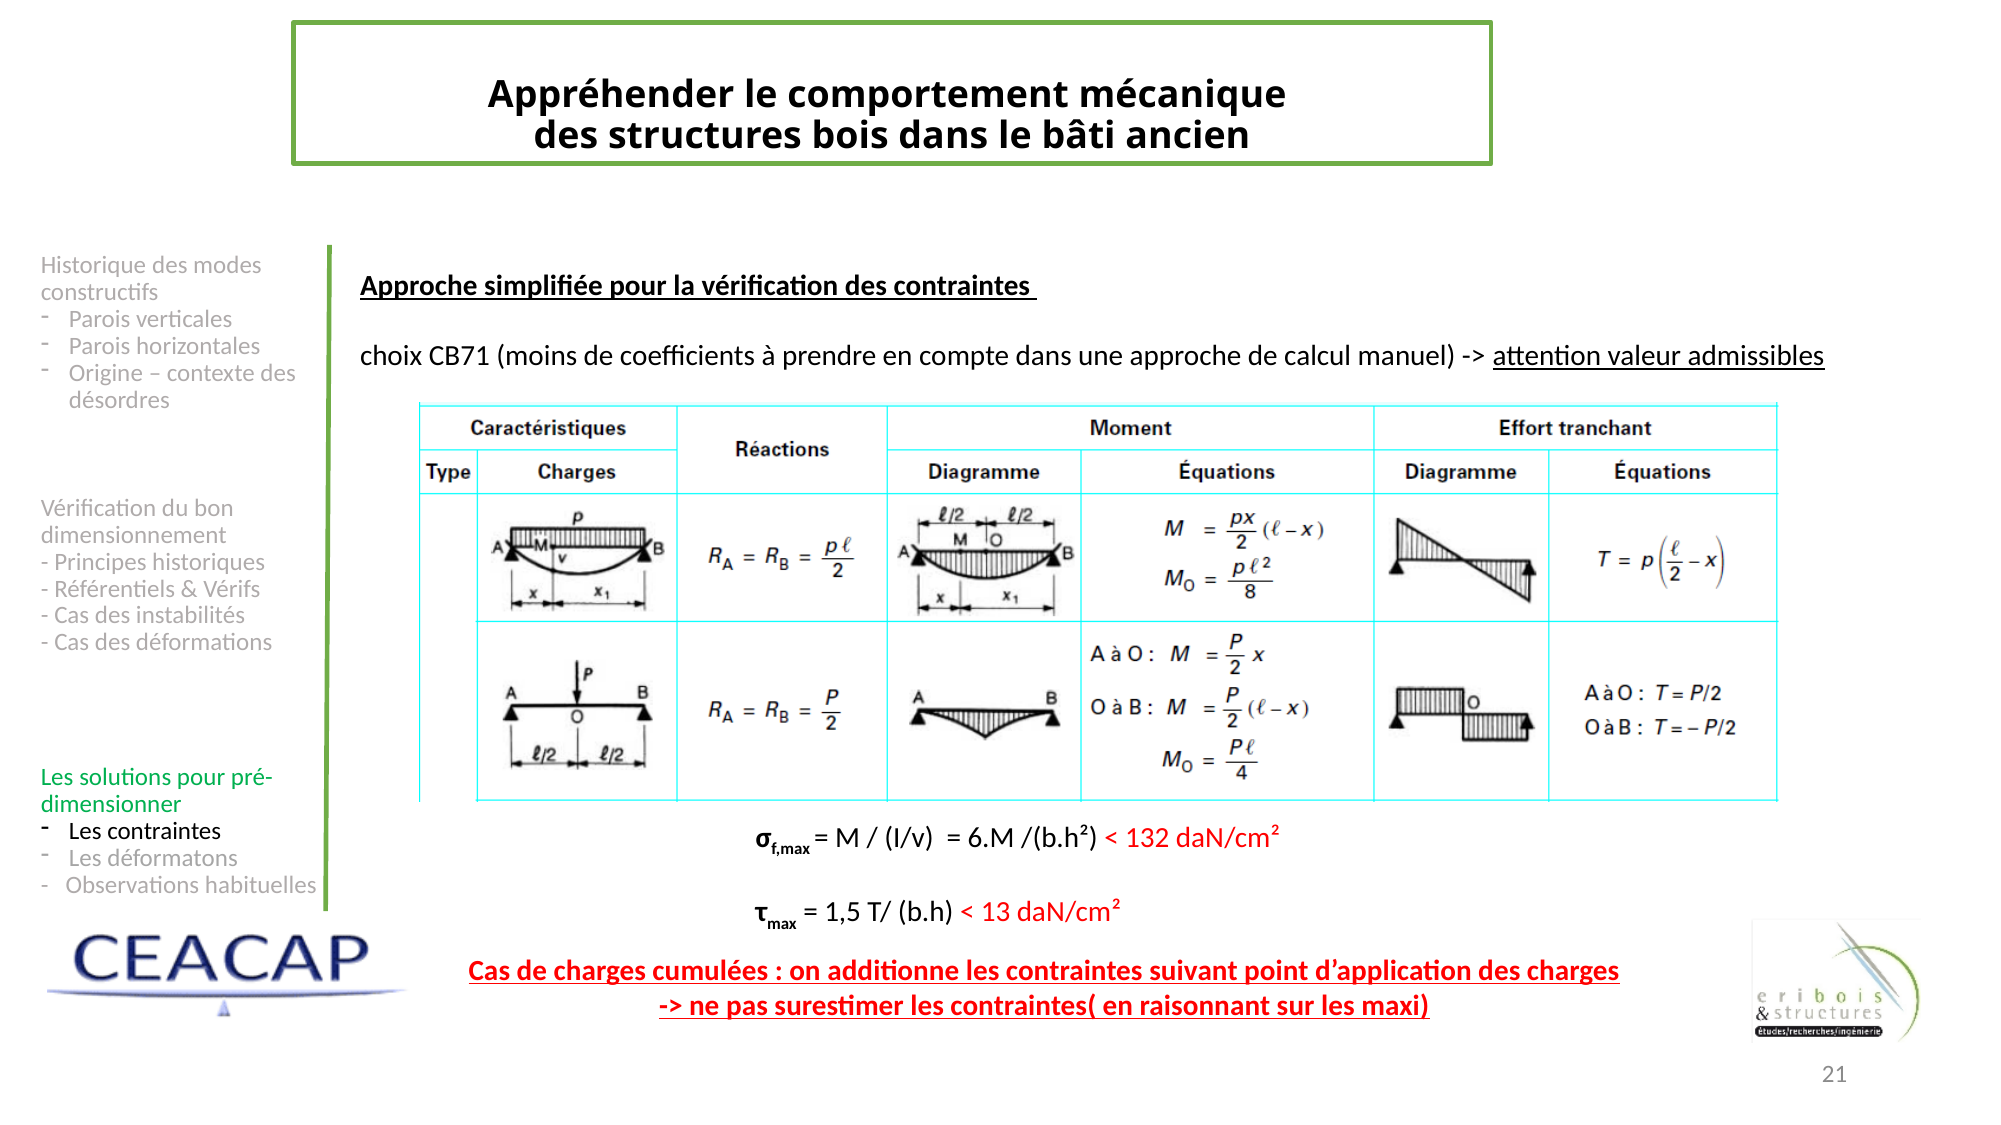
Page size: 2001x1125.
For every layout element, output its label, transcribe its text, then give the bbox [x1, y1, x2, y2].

picture [1748, 915, 1921, 1043]
text_box Approche simplifiée pour la vérification des contraintes choix CB71 (moins de coefficients à prendre en compte dans une approche de calcul manuel) -> attention valeur admissibles [345, 259, 1863, 414]
text_box Historique des modes constructifs Parois verticales Parois horizontales Origine – contexte des désordres Vérification du bon dimensionnement - Principes historiques - Référentiels & Vérifs - Cas des instabilités - Cas des déformations Les solutions pour pré-dimensionner Les contraintes Les déformatons - Observations habituelles [25, 244, 325, 918]
picture [47, 911, 420, 1048]
text_box Cas de charges cumulées : on additionne les contraintes suivant point d’application des charges -> ne pas surestimer les contraintes( en raisonnant sur les maxi) [452, 944, 1637, 1064]
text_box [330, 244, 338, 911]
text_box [325, 244, 330, 912]
picture [419, 402, 1781, 802]
text_box Appréhender le comportement mécanique des structures bois dans le bâti ancien [293, 22, 1492, 164]
slide_number 21 [1412, 1042, 1863, 1103]
text_box σf,max = M / (I/v) = 6.M /(b.h²) < 132 daN/cm² τmax = 1,5 T/ (b.h) < 13 daN/cm² [740, 810, 1326, 940]
